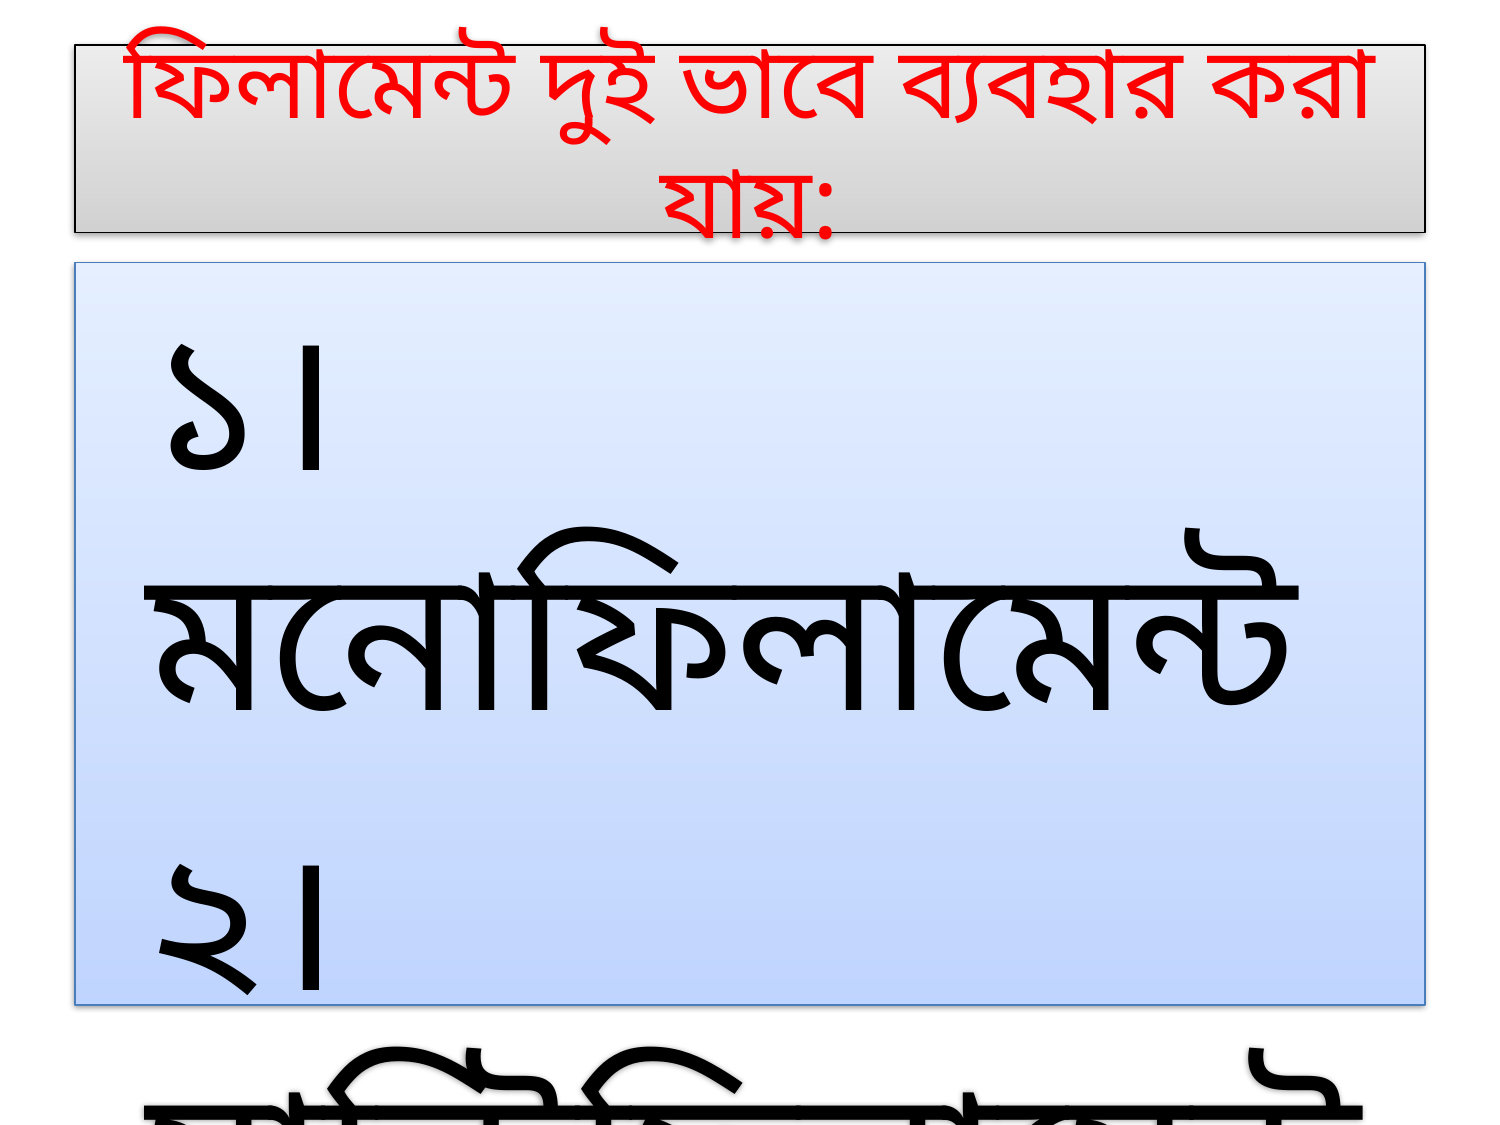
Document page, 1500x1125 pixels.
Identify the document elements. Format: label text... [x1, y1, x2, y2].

list ১। মনোফিলামেন্ট ২। মাল্টিফিলামেন্ট [74, 262, 1426, 1006]
title ফিলামেন্ট দুই ভাবে ব্যবহার করা যায়: [74, 44, 1426, 233]
